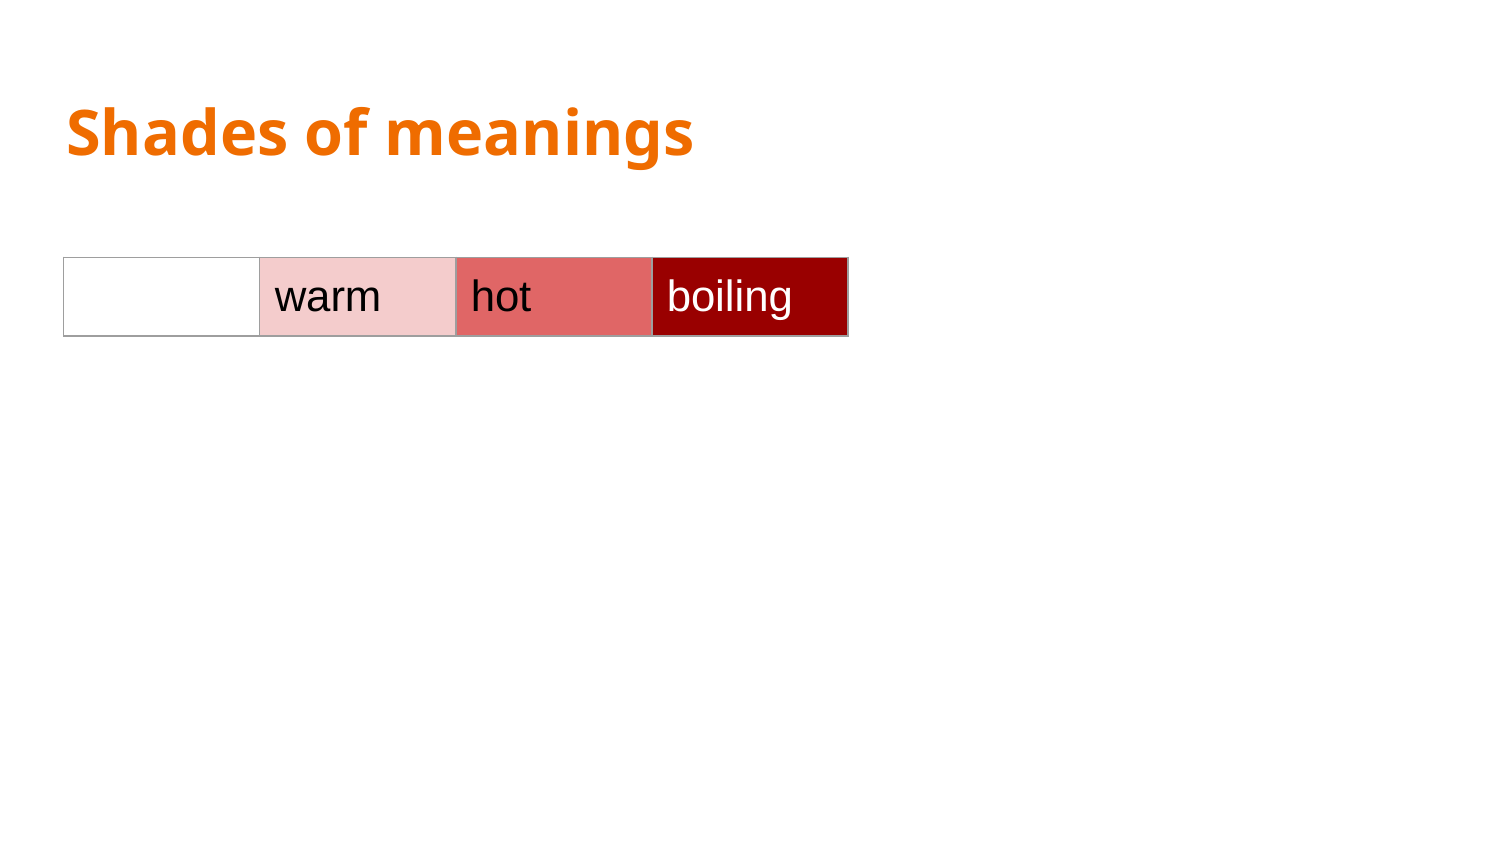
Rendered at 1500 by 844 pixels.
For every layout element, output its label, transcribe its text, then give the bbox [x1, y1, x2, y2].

table_header boiling [653, 258, 847, 335]
table_header [64, 258, 259, 335]
table_header hot [457, 258, 651, 335]
table_header warm [260, 258, 455, 335]
title Shades of meanings [51, 72, 1449, 189]
